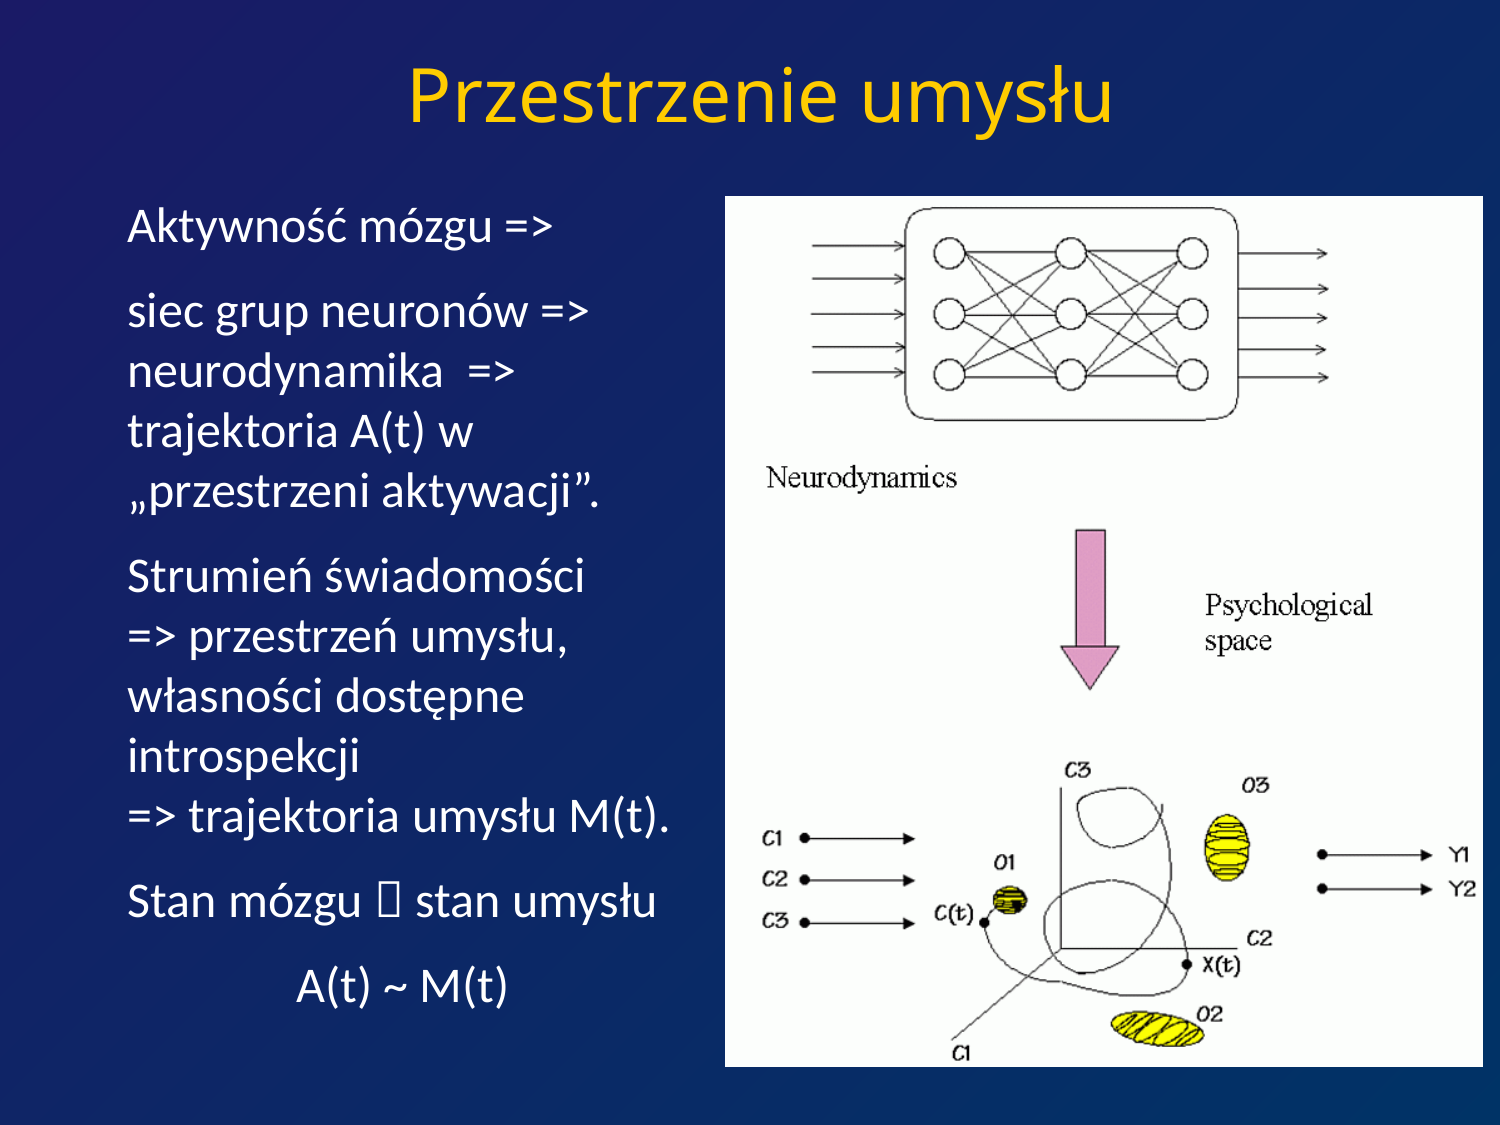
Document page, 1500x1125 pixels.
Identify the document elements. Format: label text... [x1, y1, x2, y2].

title Przestrzenie umysłu [123, 27, 1400, 159]
picture [725, 196, 1483, 1067]
list Aktywność mózgu => siec grup neuronów => neurodynamika => trajektoria A(t) w „przestrzeni aktywacji”. Strumień świadomości => przestrzeń umysłu, własności dostępne introspekcji => trajektoria umysłu M(t). Stan mózgu  stan umysłu A(t) ~ M(t) [112, 184, 715, 1071]
